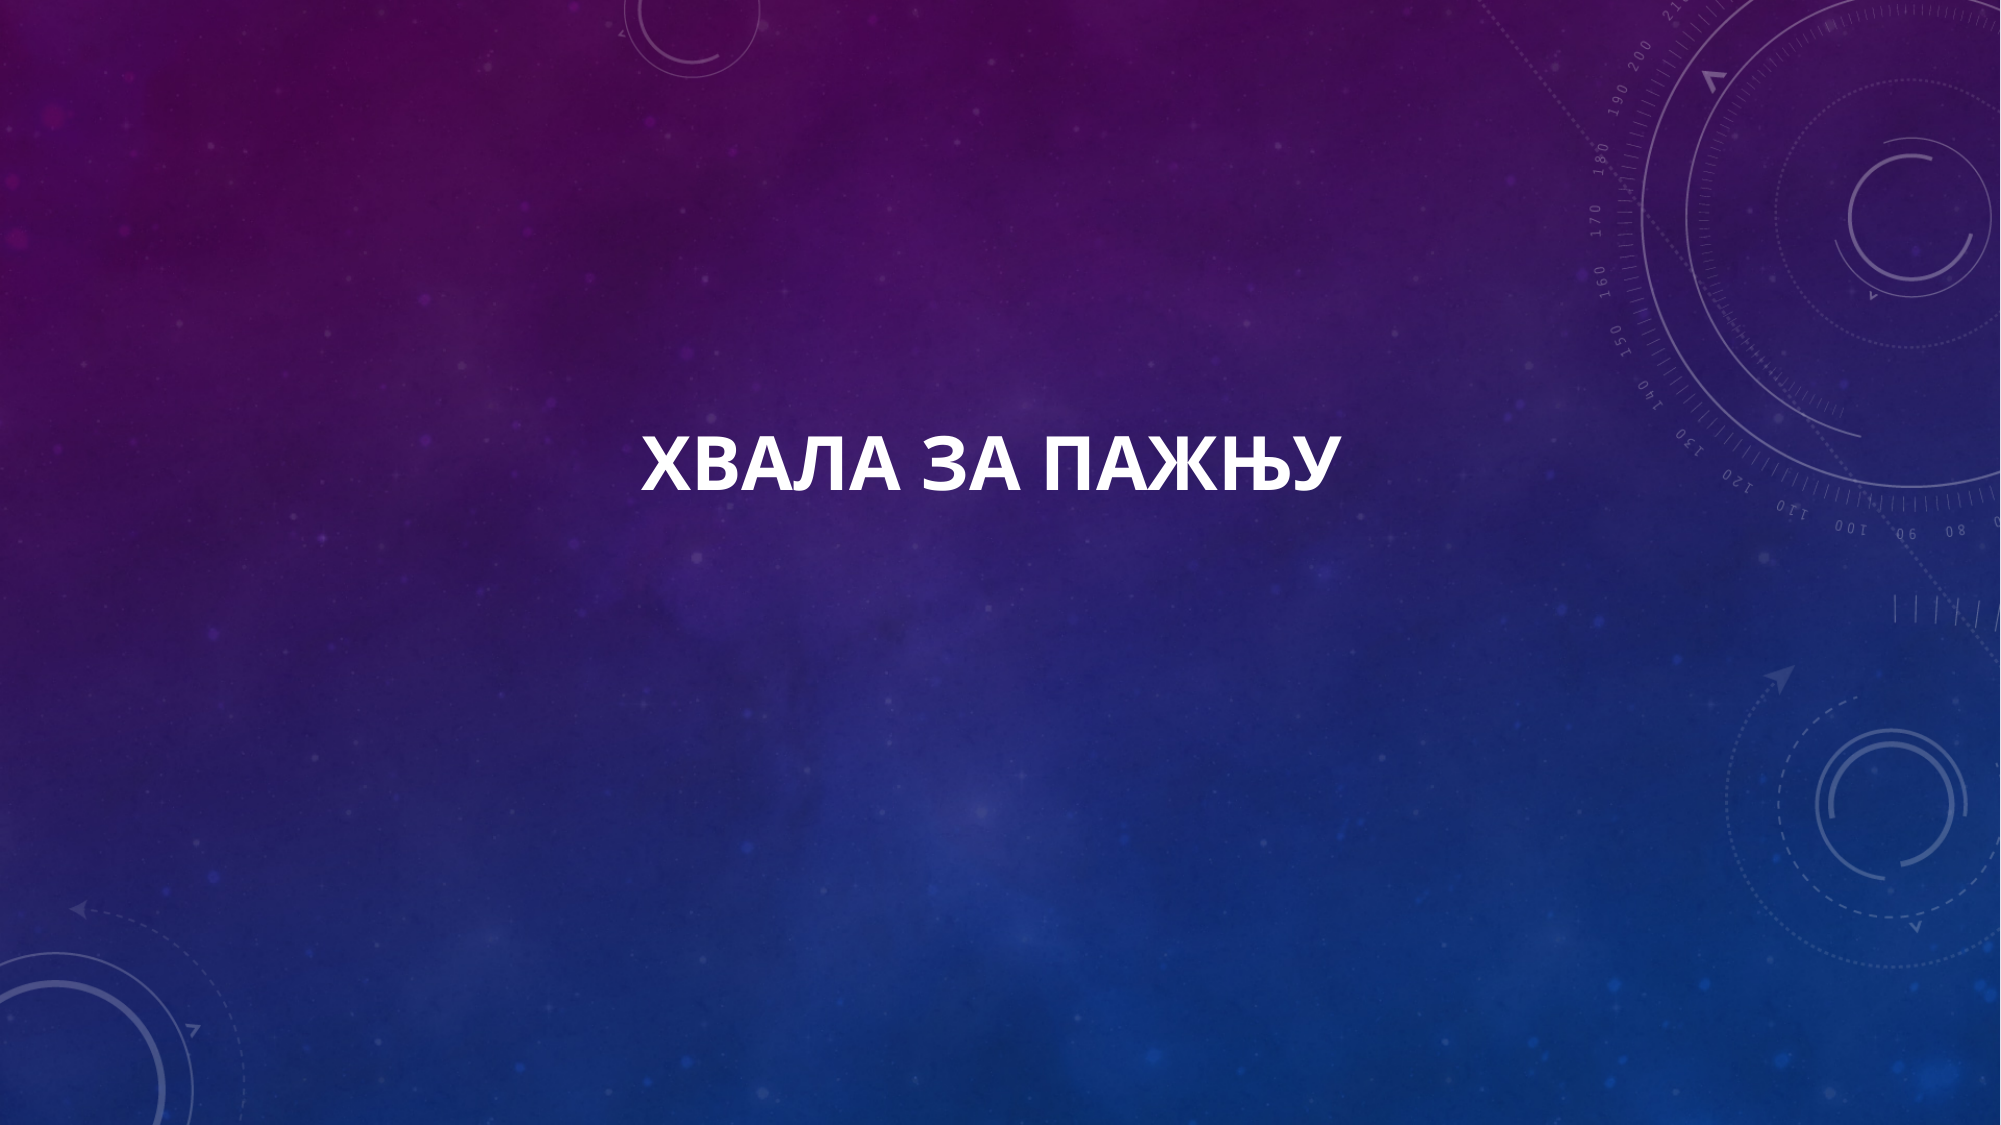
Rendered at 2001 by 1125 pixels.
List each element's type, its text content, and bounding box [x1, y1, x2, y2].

picture [0, 0, 2001, 1125]
title ХВАЛА ЗА ПАЖЊУ [0, 341, 1984, 580]
